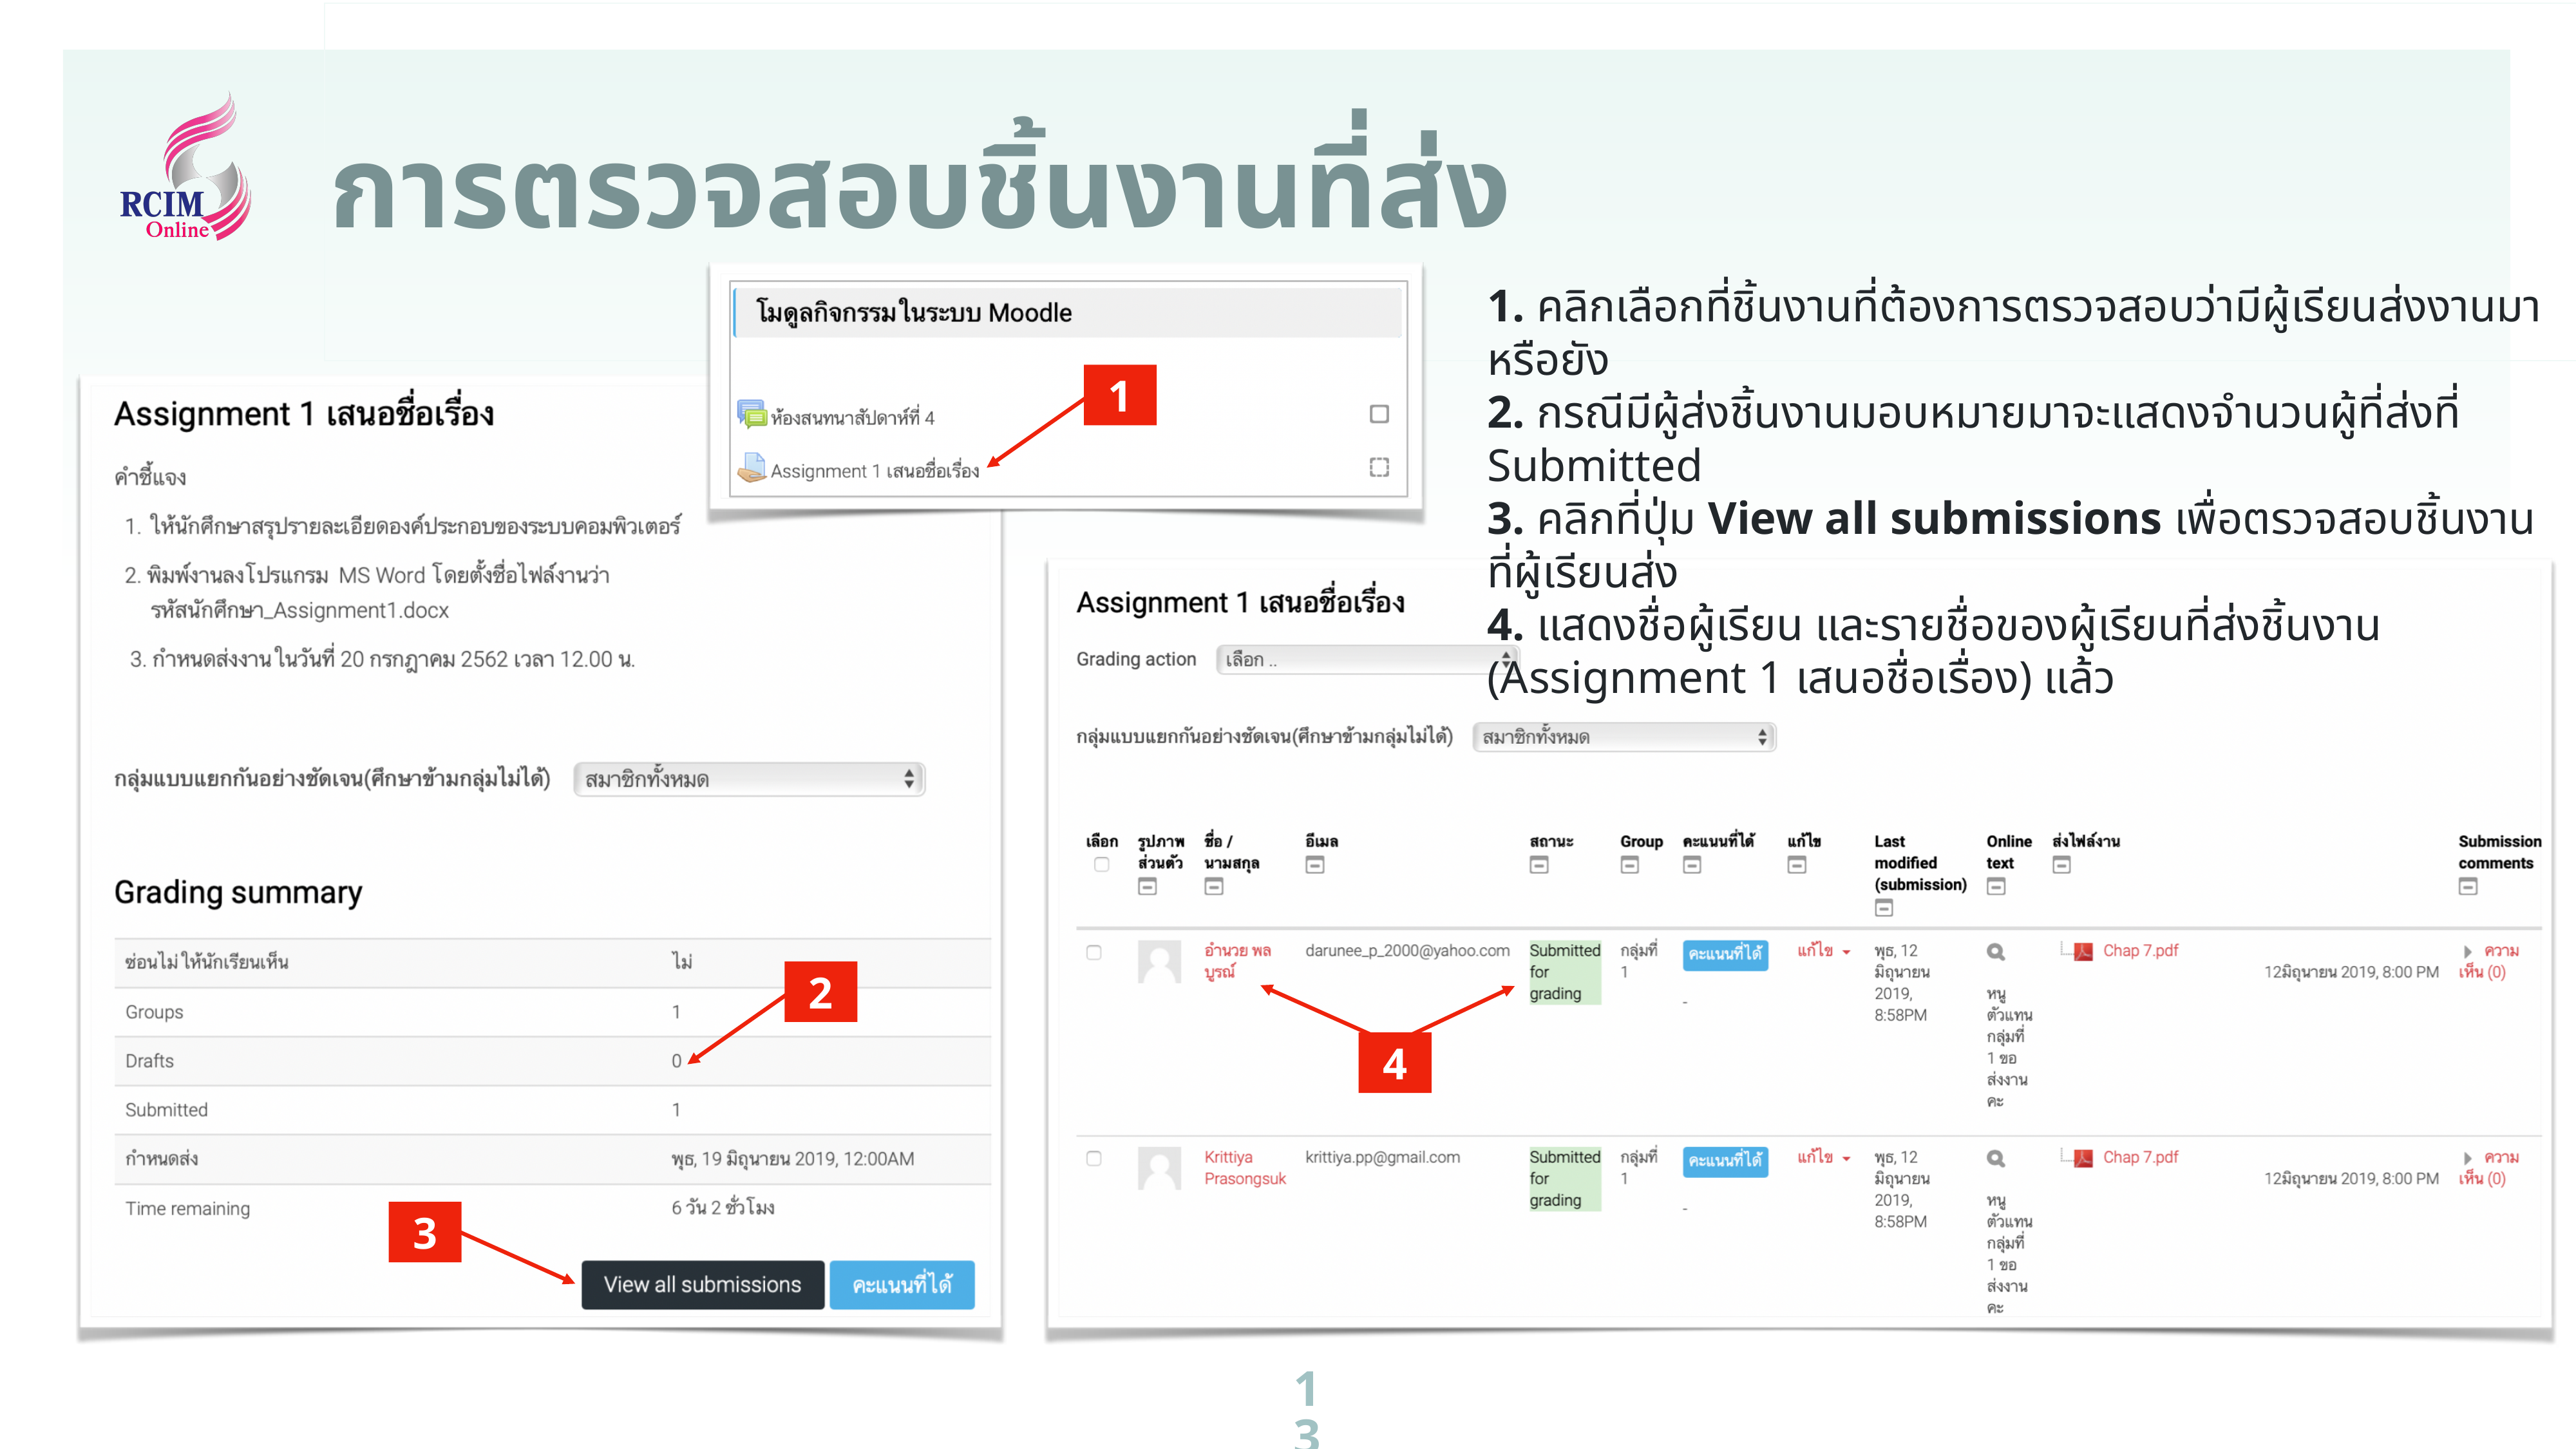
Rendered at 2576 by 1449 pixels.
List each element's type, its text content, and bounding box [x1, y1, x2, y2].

slide_number 13 [1287, 1356, 1337, 1430]
title การตรวจสอบชิ้นงานที่ส่ง [324, 3, 2576, 361]
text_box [75, 374, 1007, 1348]
text_box 1. คลิกเลือกที่ชิ้นงานที่ต้องการตรวจสอบว่ามีผู้เรียนส่งงานมาหรือยัง 2. กรณีมีผู้ส่งชิ้นงานมอบหมายมาจะแสดงจำนวนผู้ที่ส่งที่ Submitted 3. คลิกที่ปุ่ม View all submissions เพื่อตรวจสอบชิ้นงานที่ผู้เรียนส่ง 4. แสดงชื่อผู้เรียน และรายชื่อของผู้เรียนที่ส่งชิ้นงาน (Assignment 1 เสนอชื่อเรื่อง) แล้ว [1479, 270, 2560, 710]
picture [120, 90, 251, 247]
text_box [705, 262, 1430, 528]
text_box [1043, 558, 2559, 1348]
